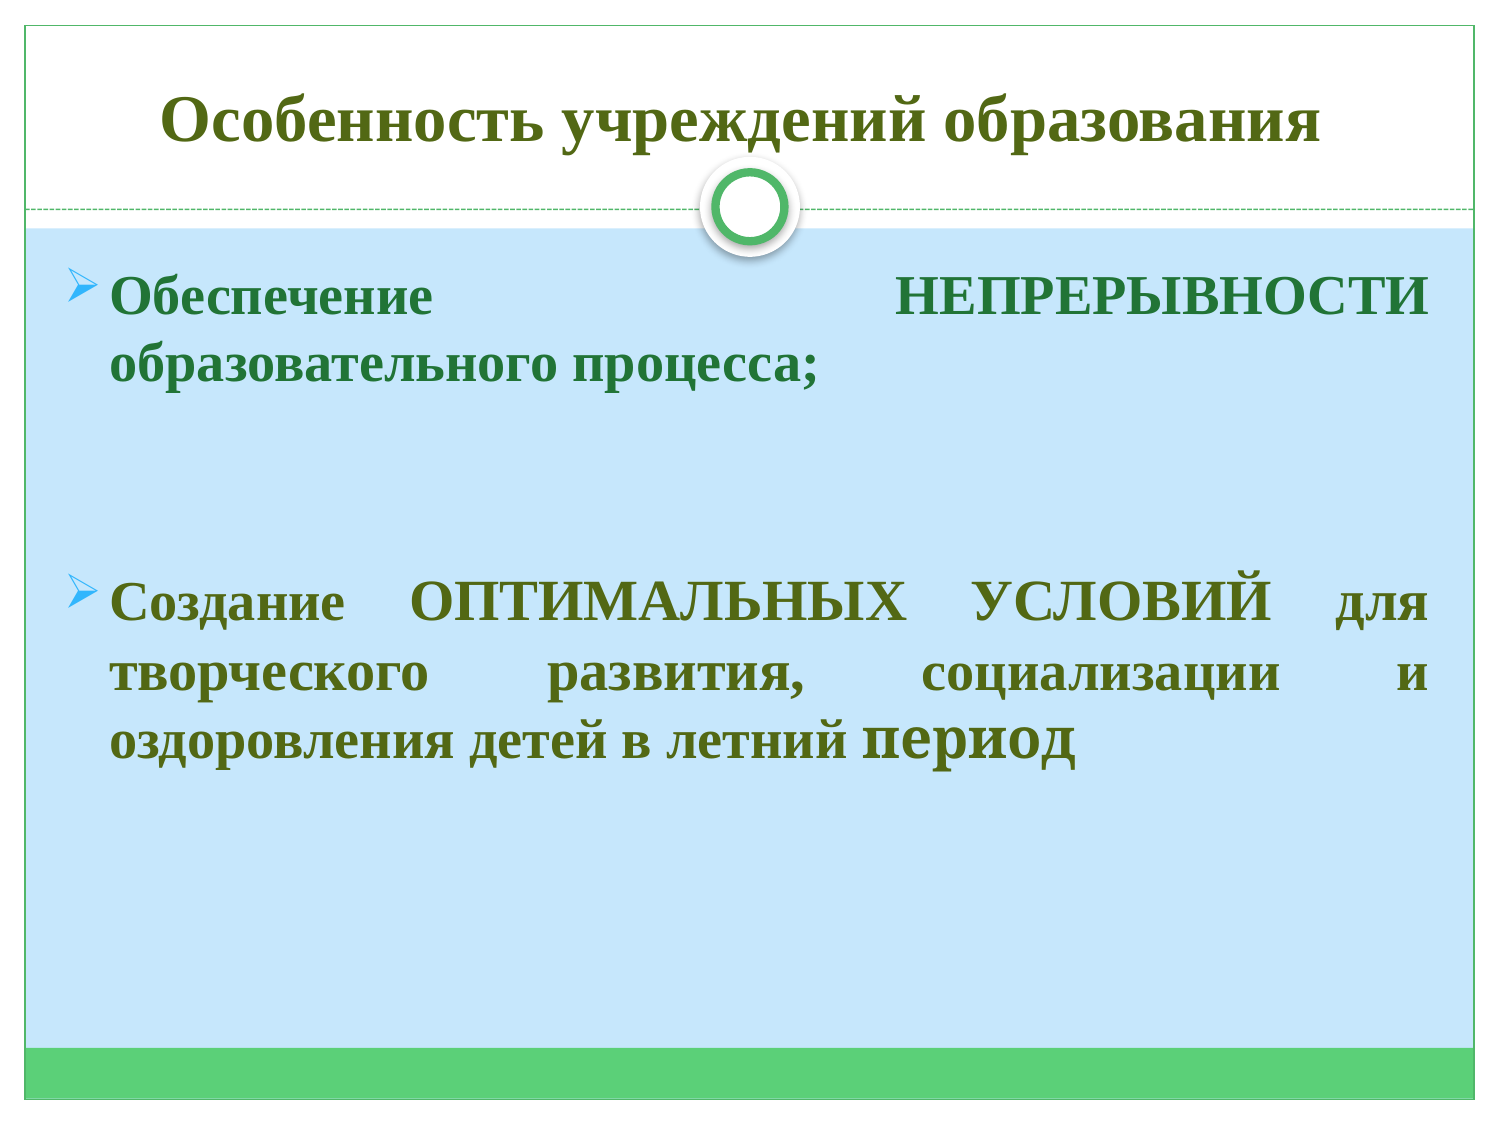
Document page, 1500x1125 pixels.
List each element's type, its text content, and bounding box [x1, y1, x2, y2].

list Обеспечение НЕПРЕРЫВНОСТИ образовательного процесса; Создание ОПТИМАЛЬНЫХ УСЛОВИЙ для творческого развития, социализации и оздоровления детей в летний период [49, 250, 1445, 1001]
title Особенность учреждений образования [49, 37, 1450, 162]
